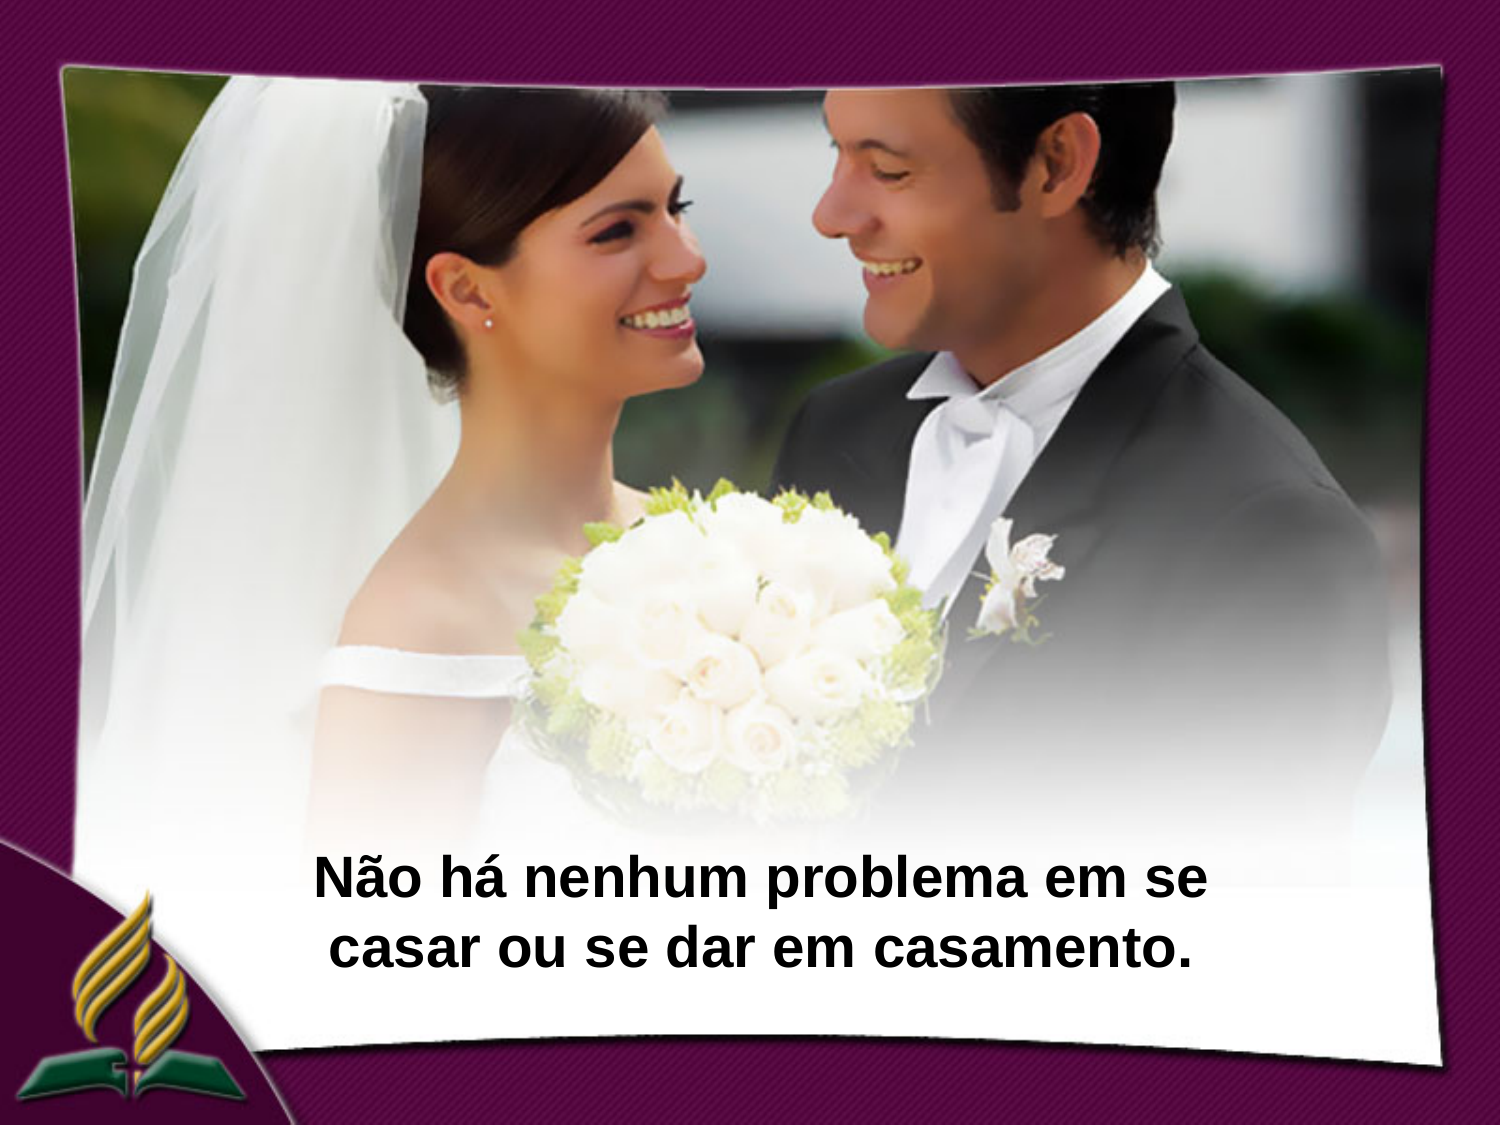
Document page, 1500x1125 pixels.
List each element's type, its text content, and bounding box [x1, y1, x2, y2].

text_box Não há nenhum problema em se casar ou se dar em casamento. [292, 831, 1231, 987]
picture [0, 0, 1500, 1125]
